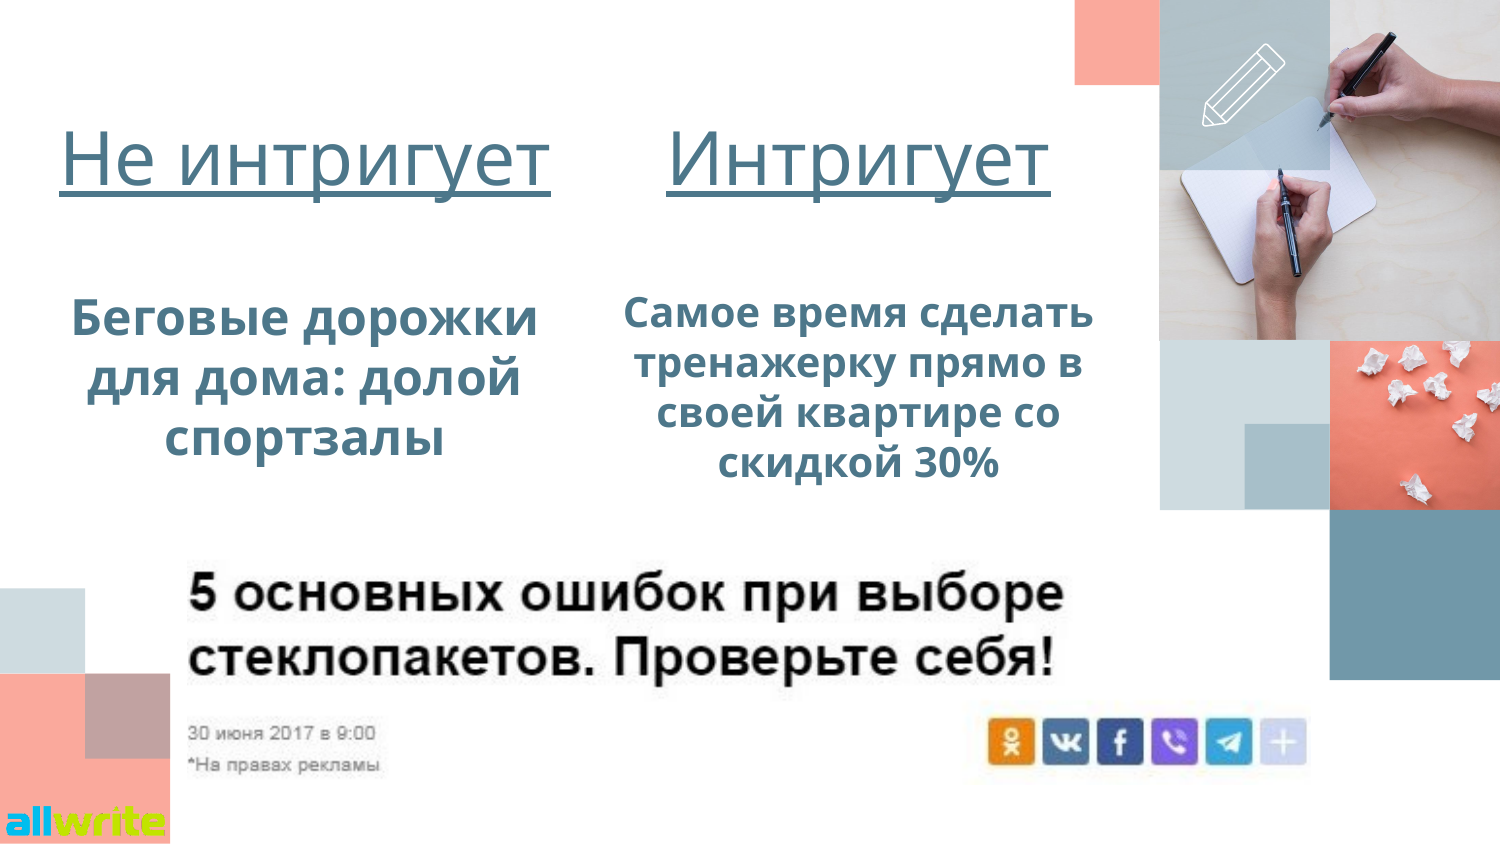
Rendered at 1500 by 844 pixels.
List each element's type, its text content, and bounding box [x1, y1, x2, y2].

picture [1159, 0, 1500, 509]
list Не интригует Беговые дорожки для дома: долой спортзалы [18, 95, 571, 471]
picture [5, 806, 165, 837]
text_box Интригует Самое время сделать тренажерку прямо в своей квартире со скидкой 30% [571, 95, 1125, 471]
picture [187, 545, 1311, 785]
